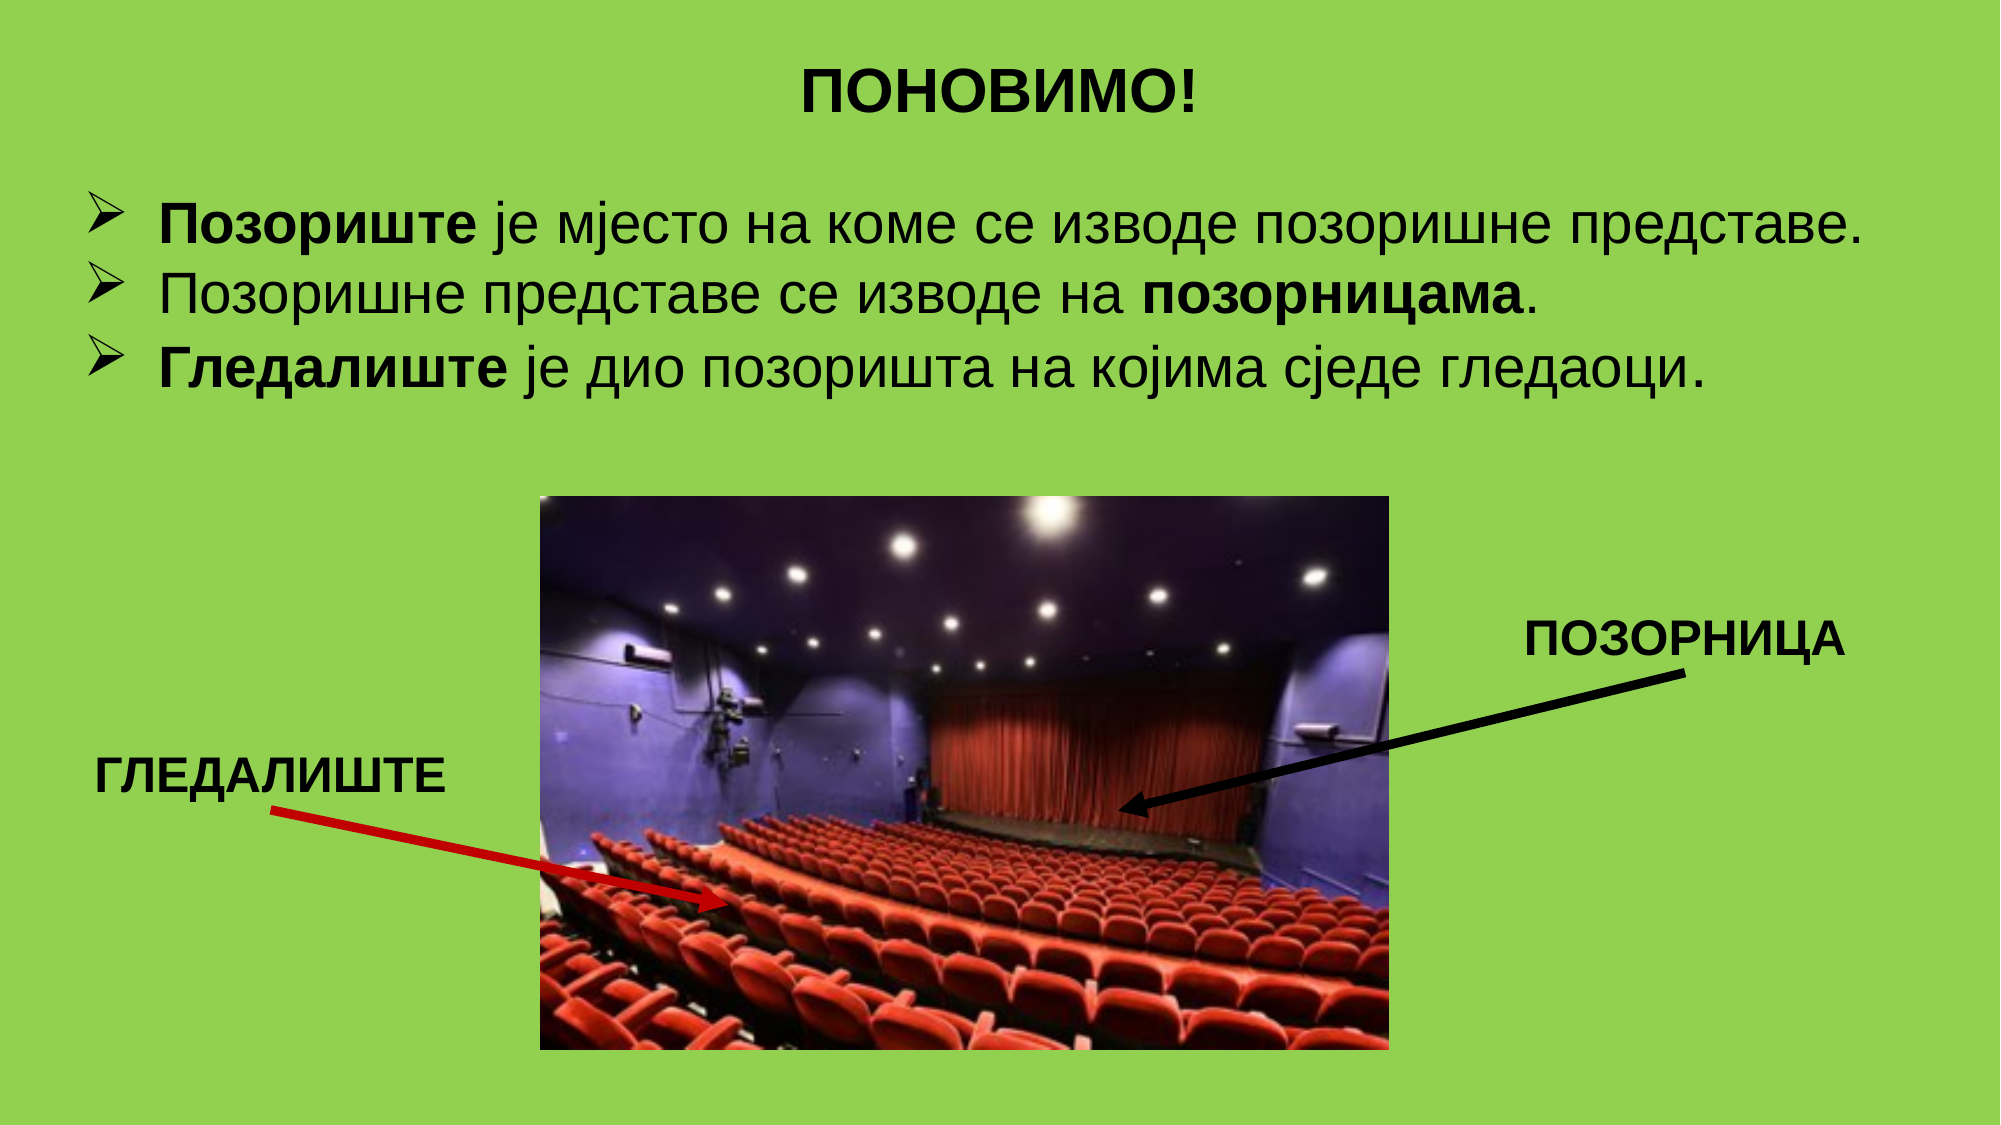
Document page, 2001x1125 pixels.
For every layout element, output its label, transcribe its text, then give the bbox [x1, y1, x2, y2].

text_box ГЛЕДАЛИШТЕ [66, 735, 475, 810]
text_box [1117, 673, 1686, 812]
picture [539, 495, 1389, 1051]
text_box ПОНОВИМО! [616, 42, 1384, 133]
text_box ПОЗОРНИЦА [1484, 597, 1886, 673]
text_box Позориште је мјесто на коме се изводе позоришне представе. Позоришне представе се изводе на позорницама. Гледалиште је дио позоришта на којима сједе гледаоци. [68, 177, 1900, 483]
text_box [270, 810, 729, 906]
